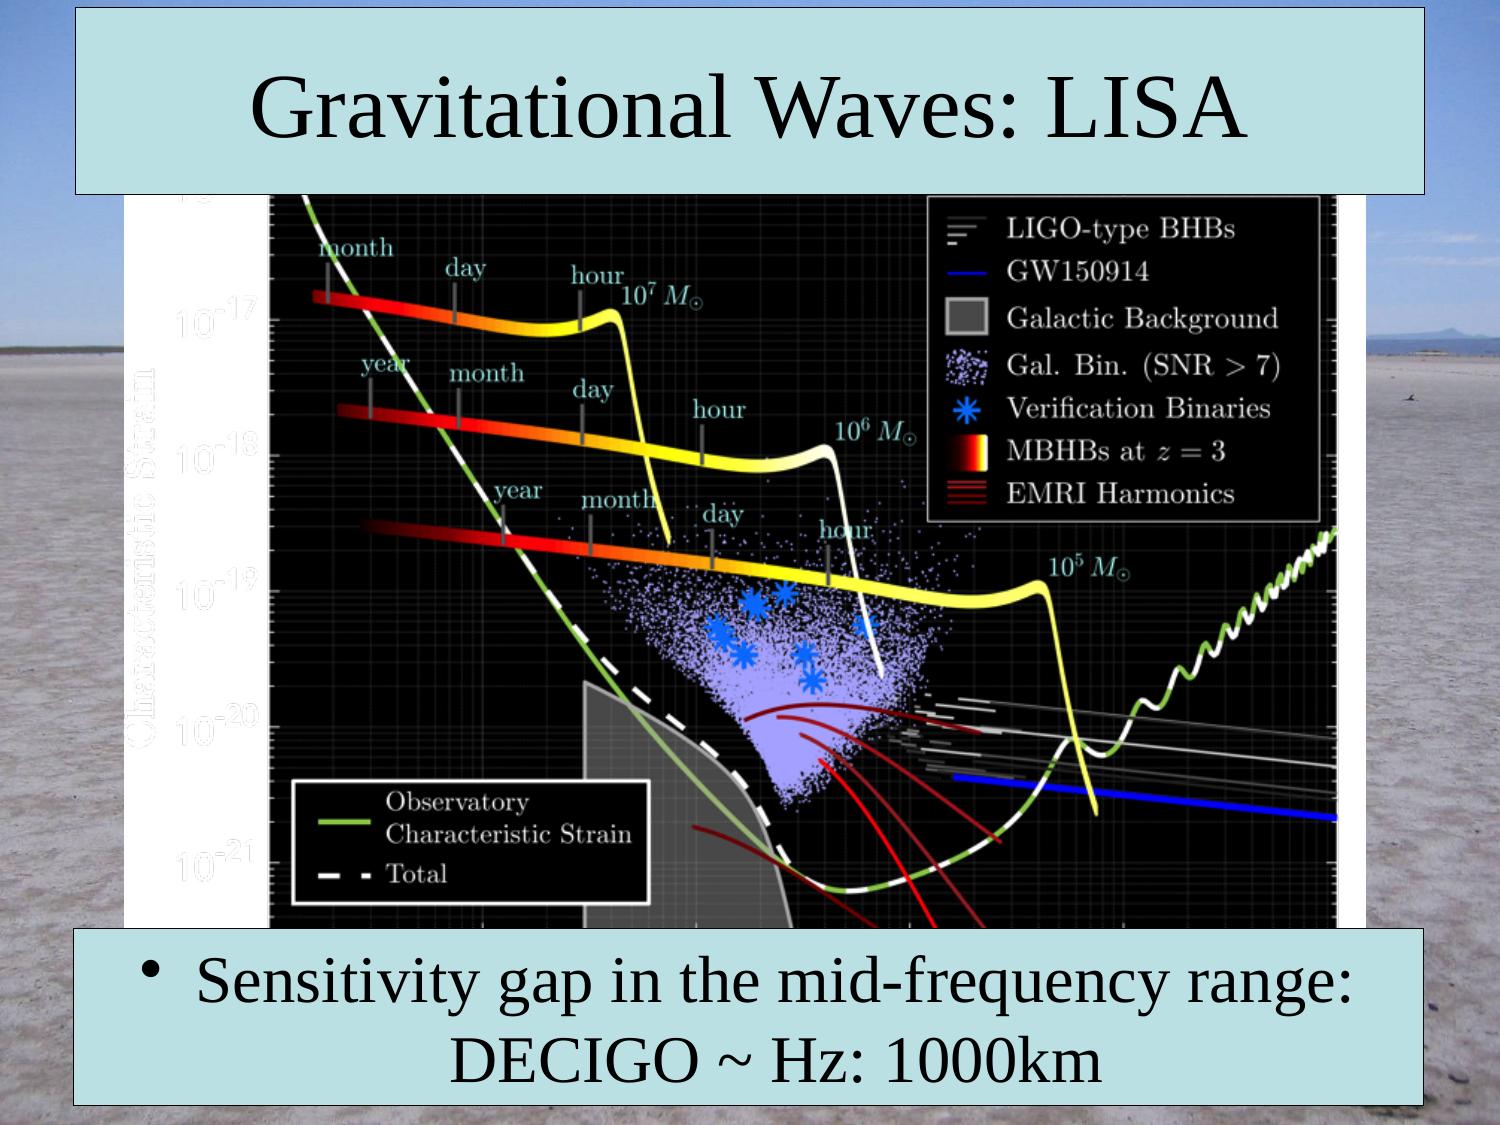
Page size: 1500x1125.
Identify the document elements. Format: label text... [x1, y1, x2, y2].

picture [0, 0, 1500, 1125]
list Sensitivity gap in the mid-frequency range: DECIGO ~ Hz: 1000km [73, 928, 1424, 1106]
title Gravitational Waves: LISA [75, 7, 1425, 195]
